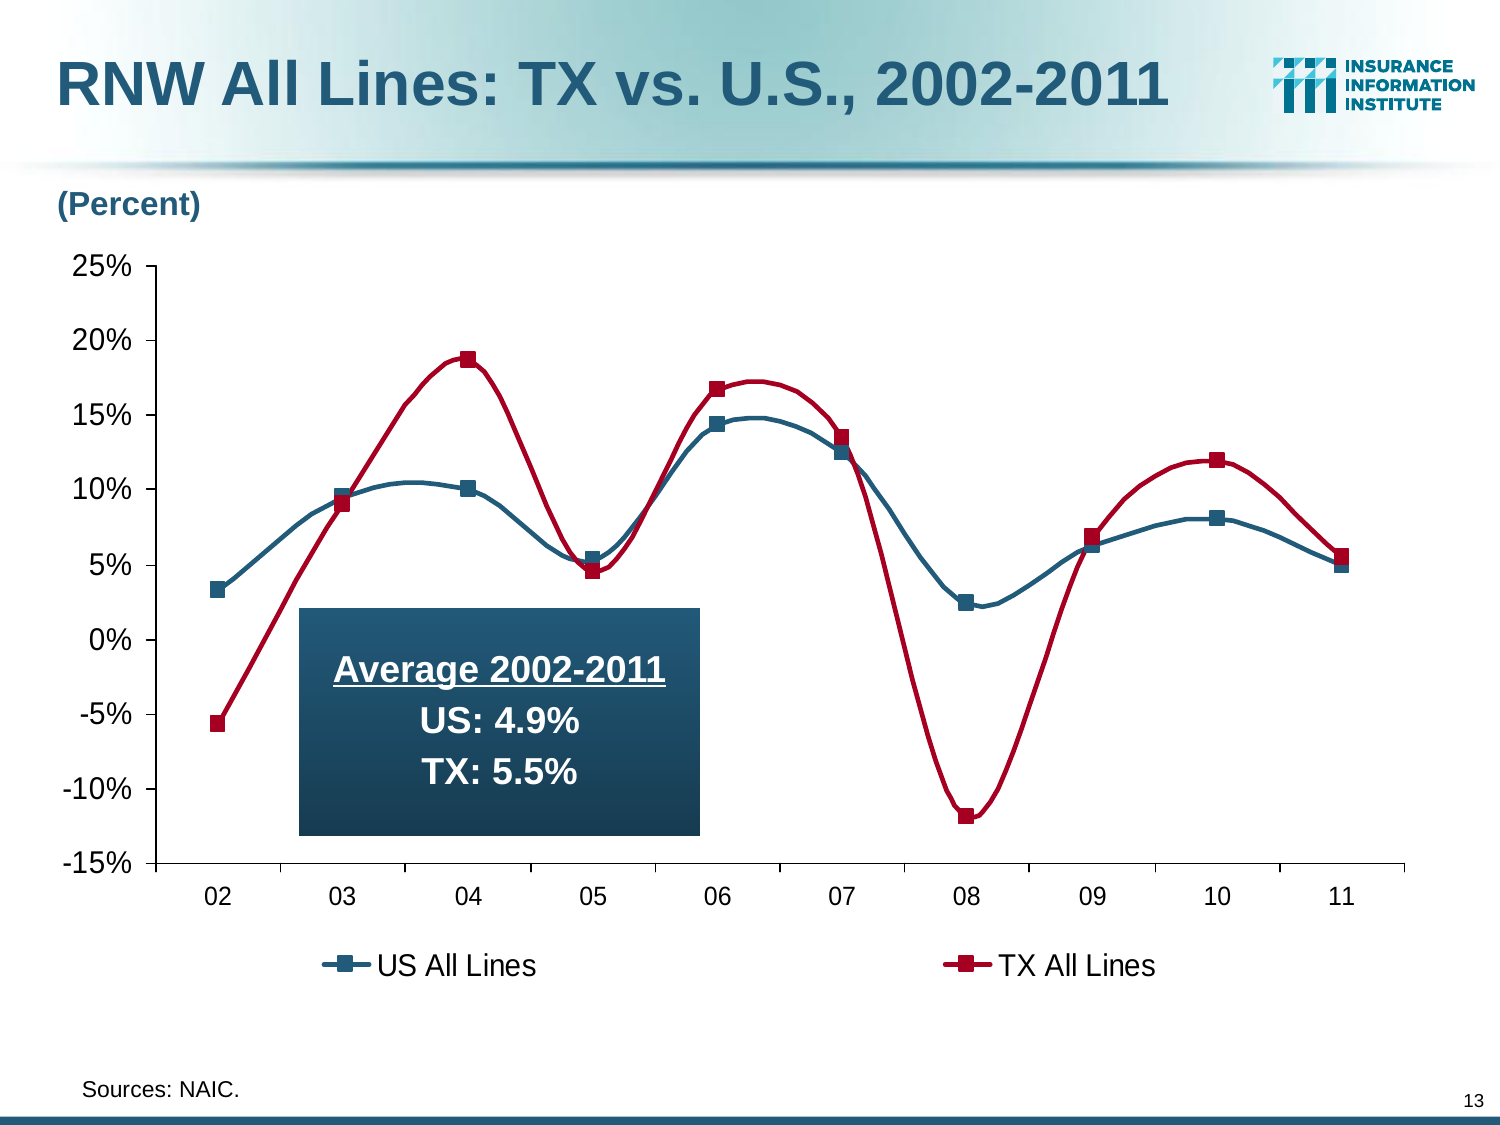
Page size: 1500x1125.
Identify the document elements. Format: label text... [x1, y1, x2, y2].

picture [0, 0, 1500, 189]
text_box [49, 212, 1456, 1013]
text_box Sources: NAIC. [0, 1077, 1242, 1125]
text_box 13 [1410, 1091, 1485, 1111]
title RNW All Lines: TX vs. U.S., 2002-2011 [48, 14, 1264, 157]
text_box (Percent) [56, 186, 1406, 211]
